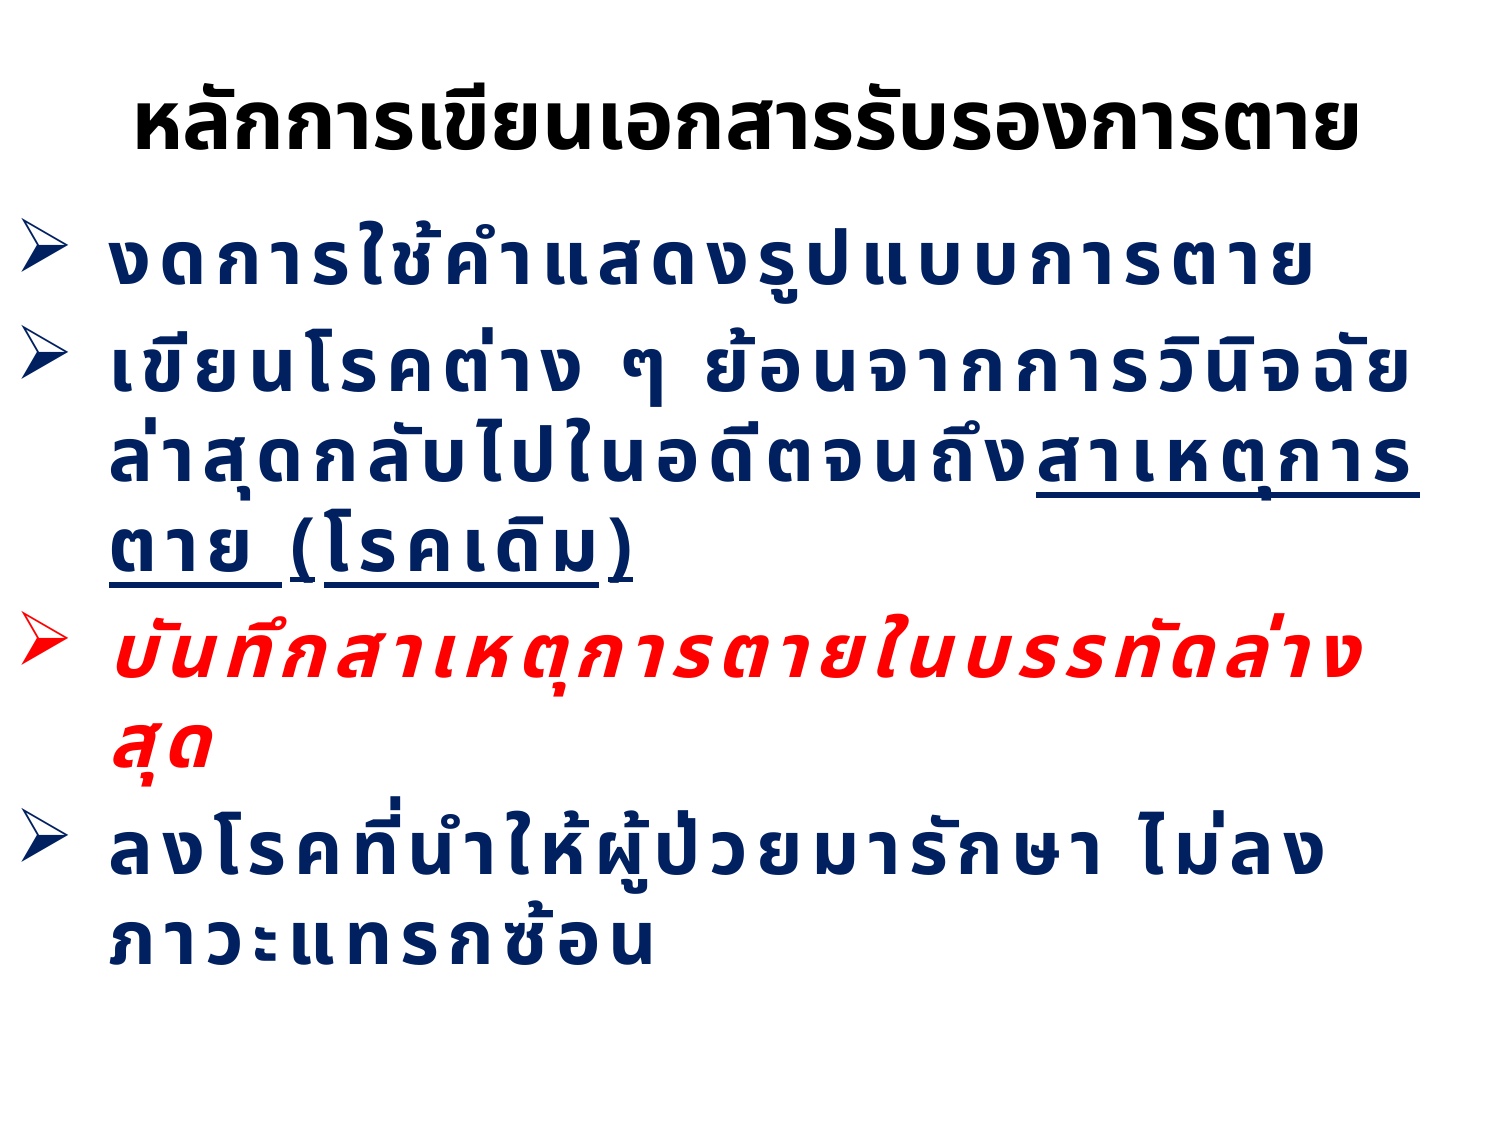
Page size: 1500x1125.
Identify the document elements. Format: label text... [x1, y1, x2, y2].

subtitle งดการใช้คำแสดงรูปแบบการตาย เขียนโรคต่าง ๆ ย้อนจากการวินิจฉัยล่าสุดกลับไปในอดีตจนถึงสาเหตุการตาย (โรคเดิม) บันทึกสาเหตุการตายในบรรทัดล่างสุด ลงโรคที่นำให้ผู้ป่วยมารักษา ไม่ลงภาวะแทรกซ้อน [0, 208, 1463, 1073]
title หลักการเขียนเอกสารรับรองการตาย [76, 5, 1419, 169]
